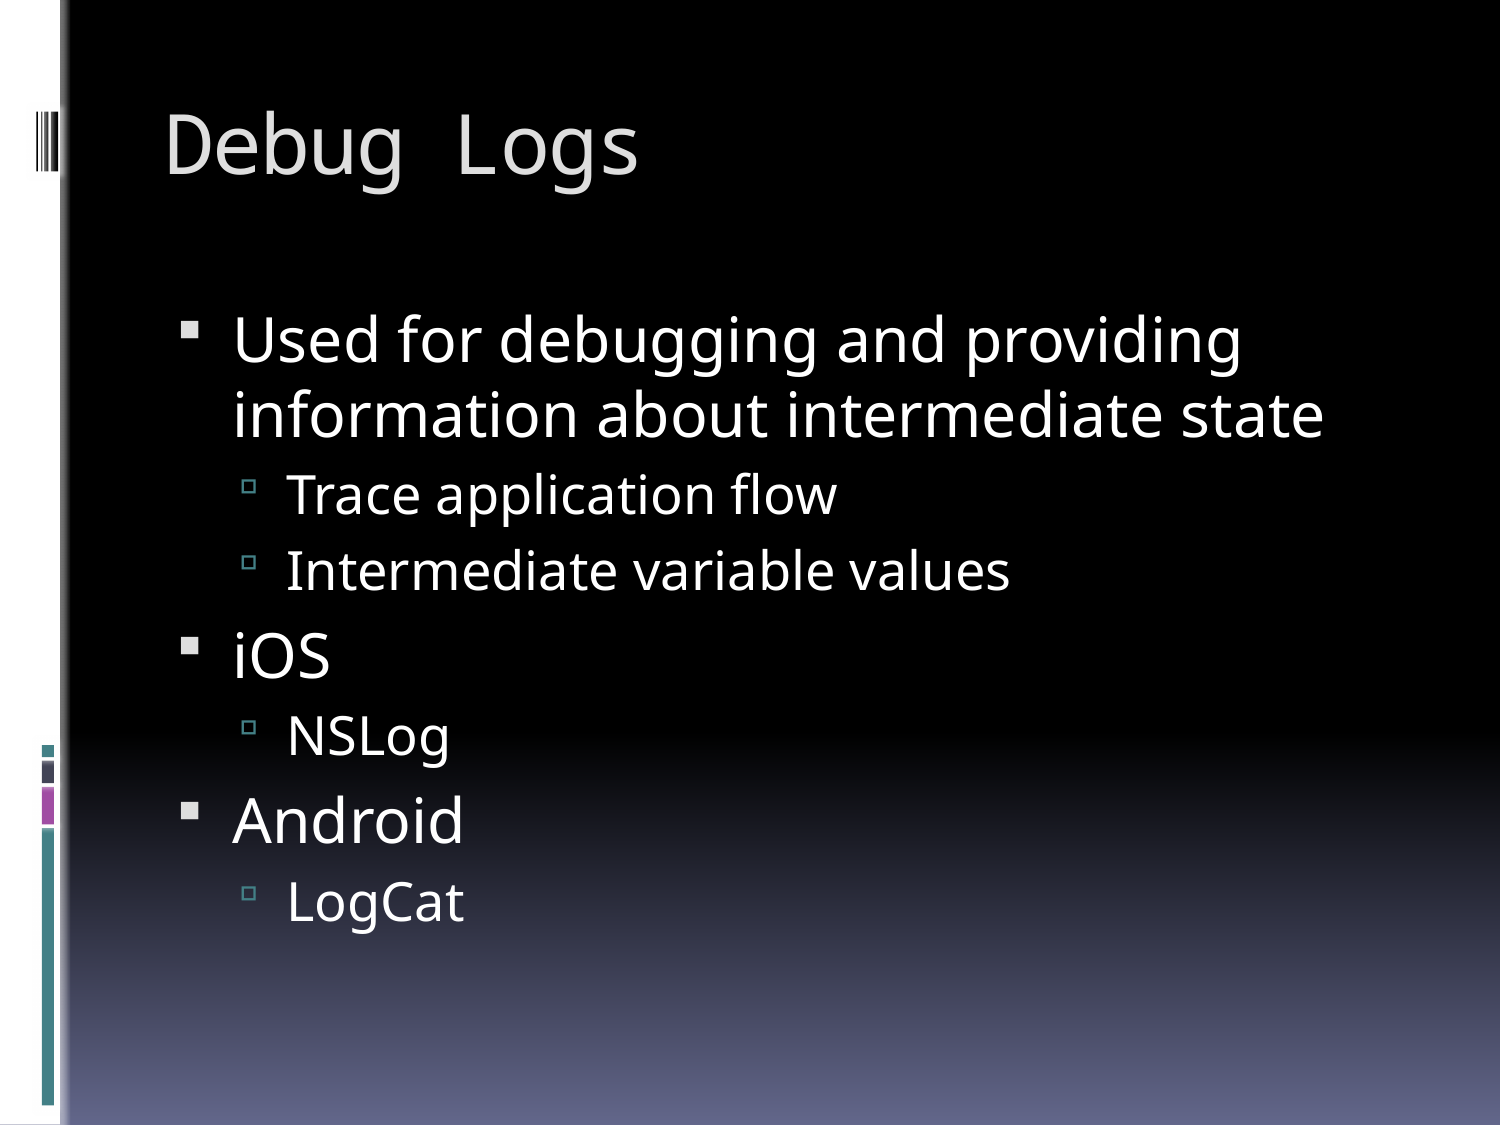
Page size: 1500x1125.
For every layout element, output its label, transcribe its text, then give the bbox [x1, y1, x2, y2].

title Debug Logs [150, 83, 1425, 234]
list Used for debugging and providing information about intermediate state Trace application flow Intermediate variable values iOS NSLog Android LogCat [150, 292, 1425, 1043]
